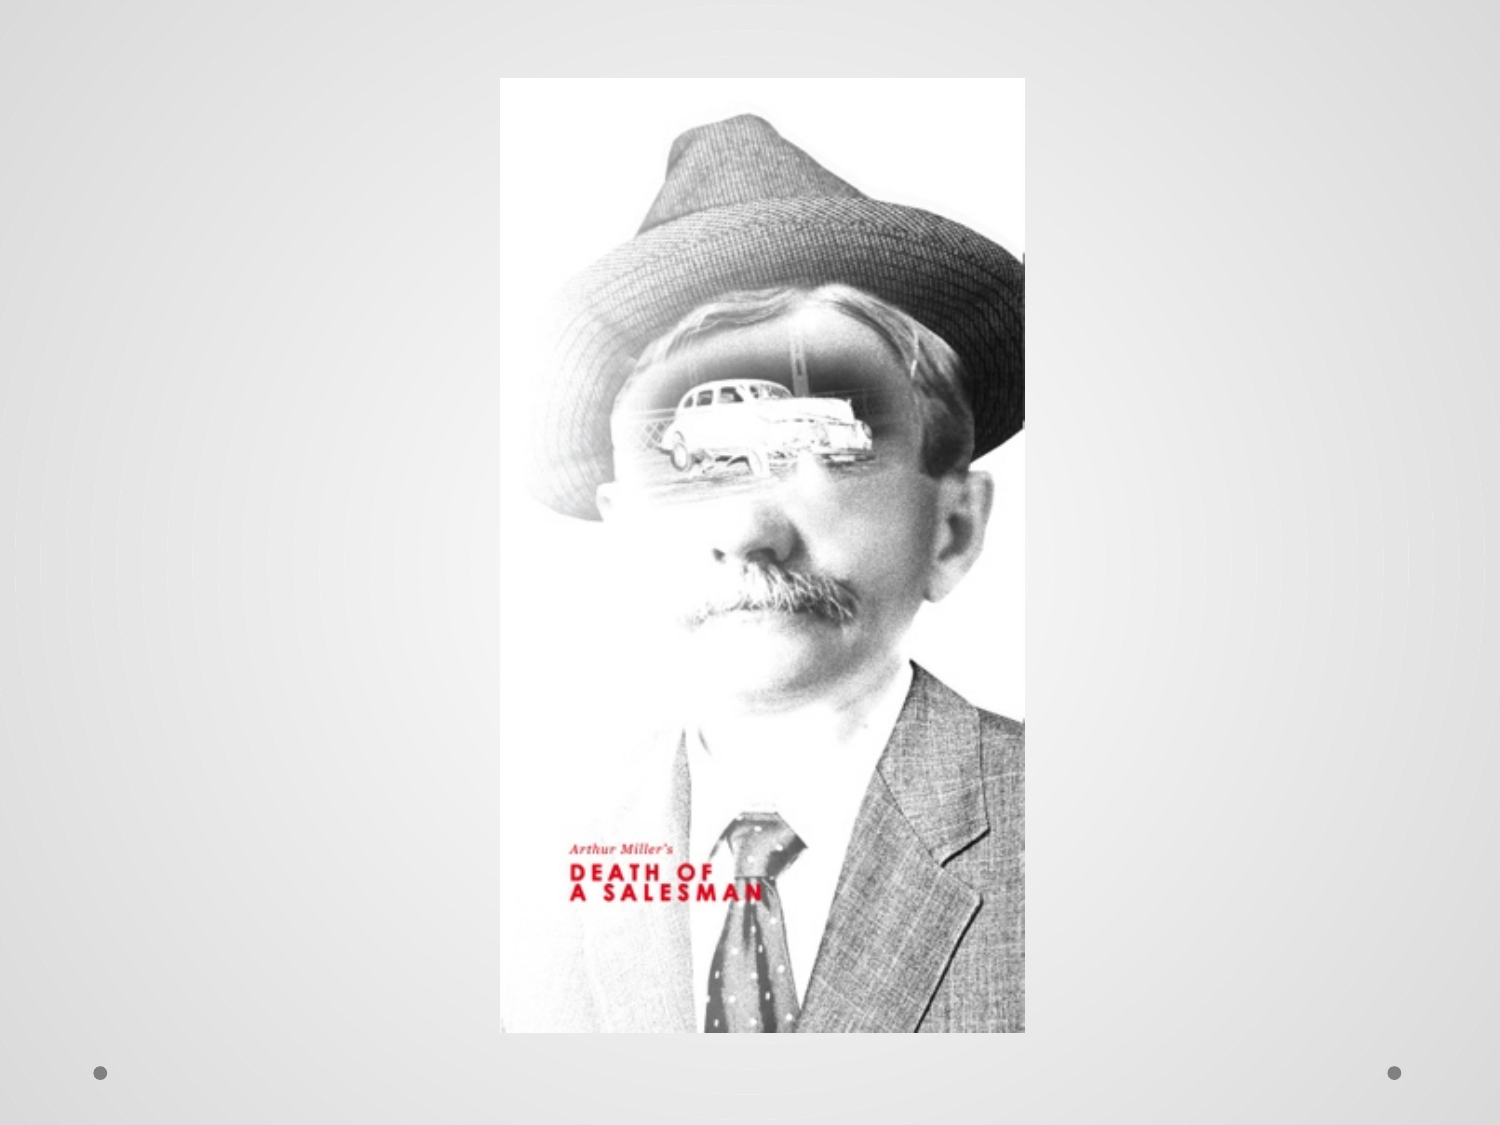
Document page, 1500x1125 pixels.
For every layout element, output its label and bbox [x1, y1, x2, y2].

picture [500, 78, 1025, 1033]
